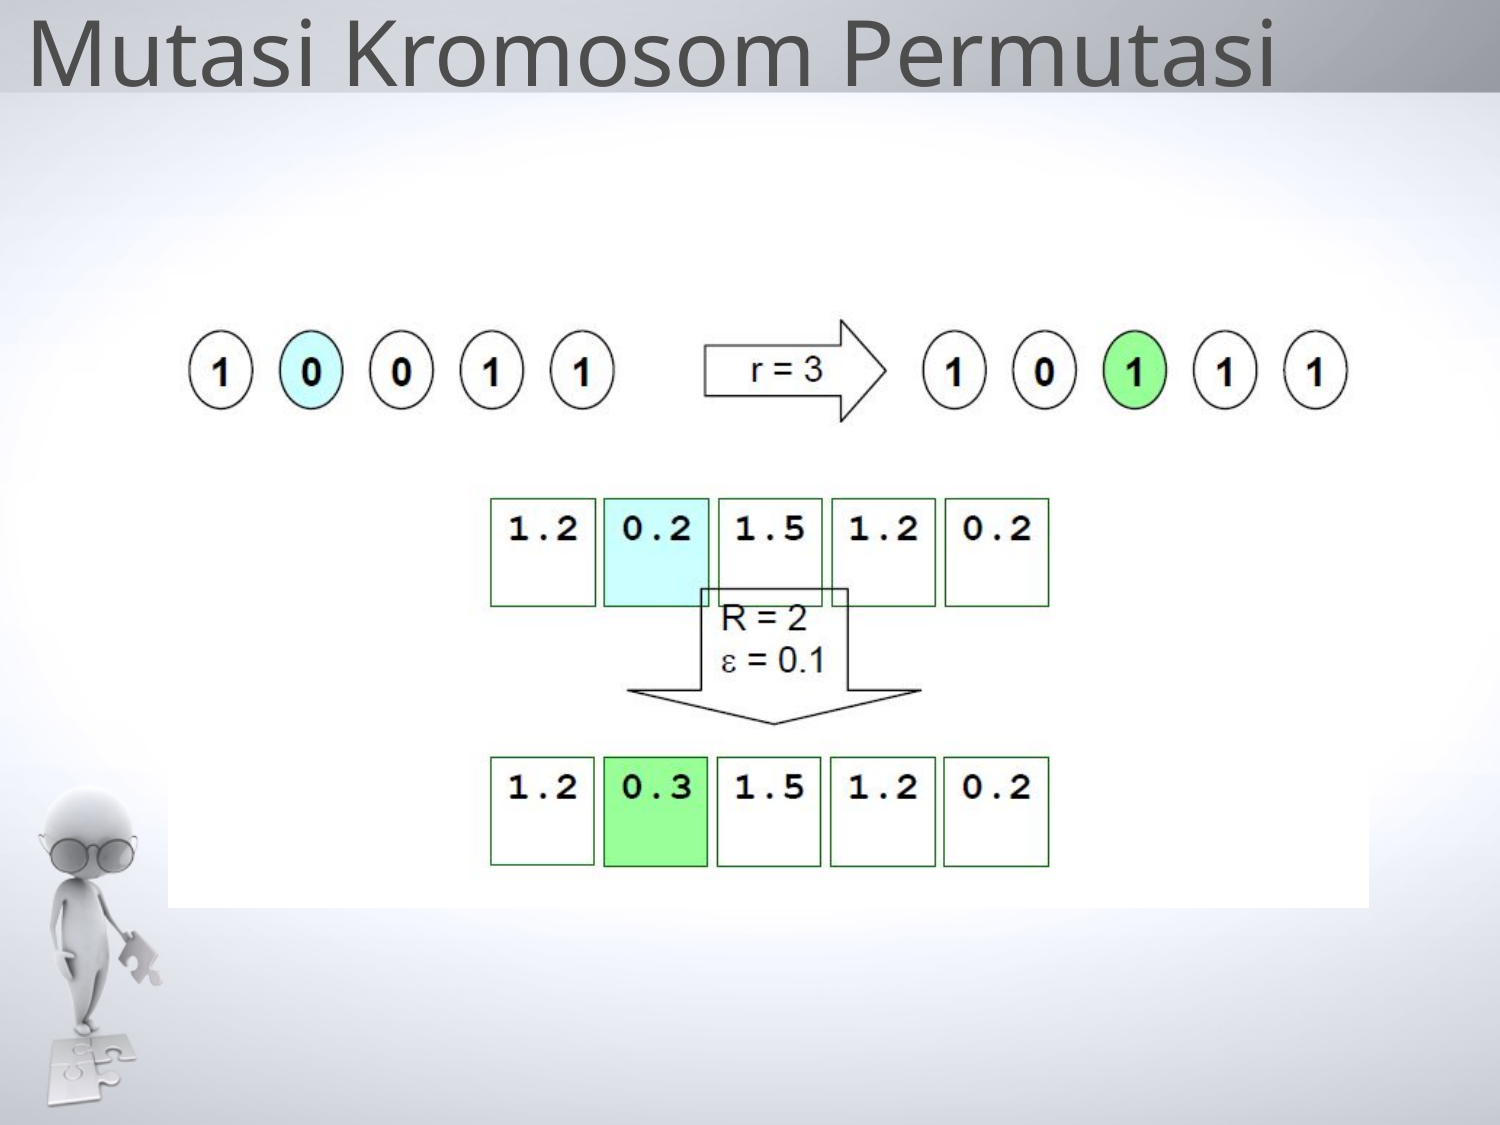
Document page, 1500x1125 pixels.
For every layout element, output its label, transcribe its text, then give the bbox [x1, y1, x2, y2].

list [168, 276, 1369, 908]
title Mutasi Kromosom Permutasi [10, 5, 1437, 94]
picture [0, 0, 1500, 1125]
